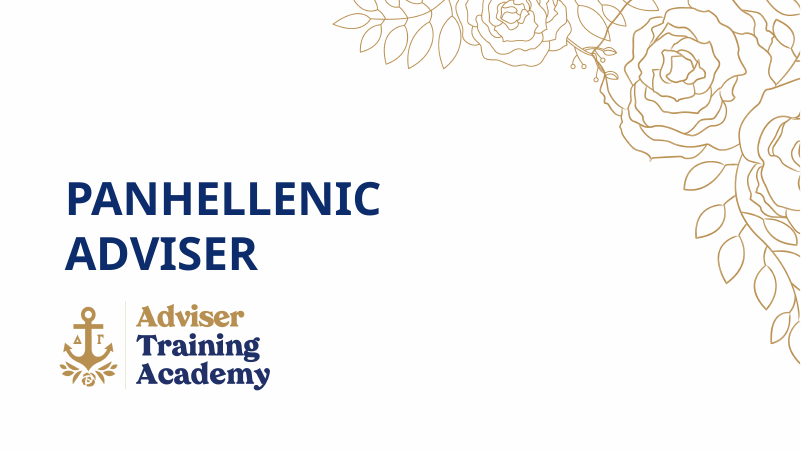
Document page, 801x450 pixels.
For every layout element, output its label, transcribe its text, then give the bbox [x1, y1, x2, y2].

list PANHELLENIC ADVISER [50, 162, 434, 225]
picture [0, 0, 801, 450]
